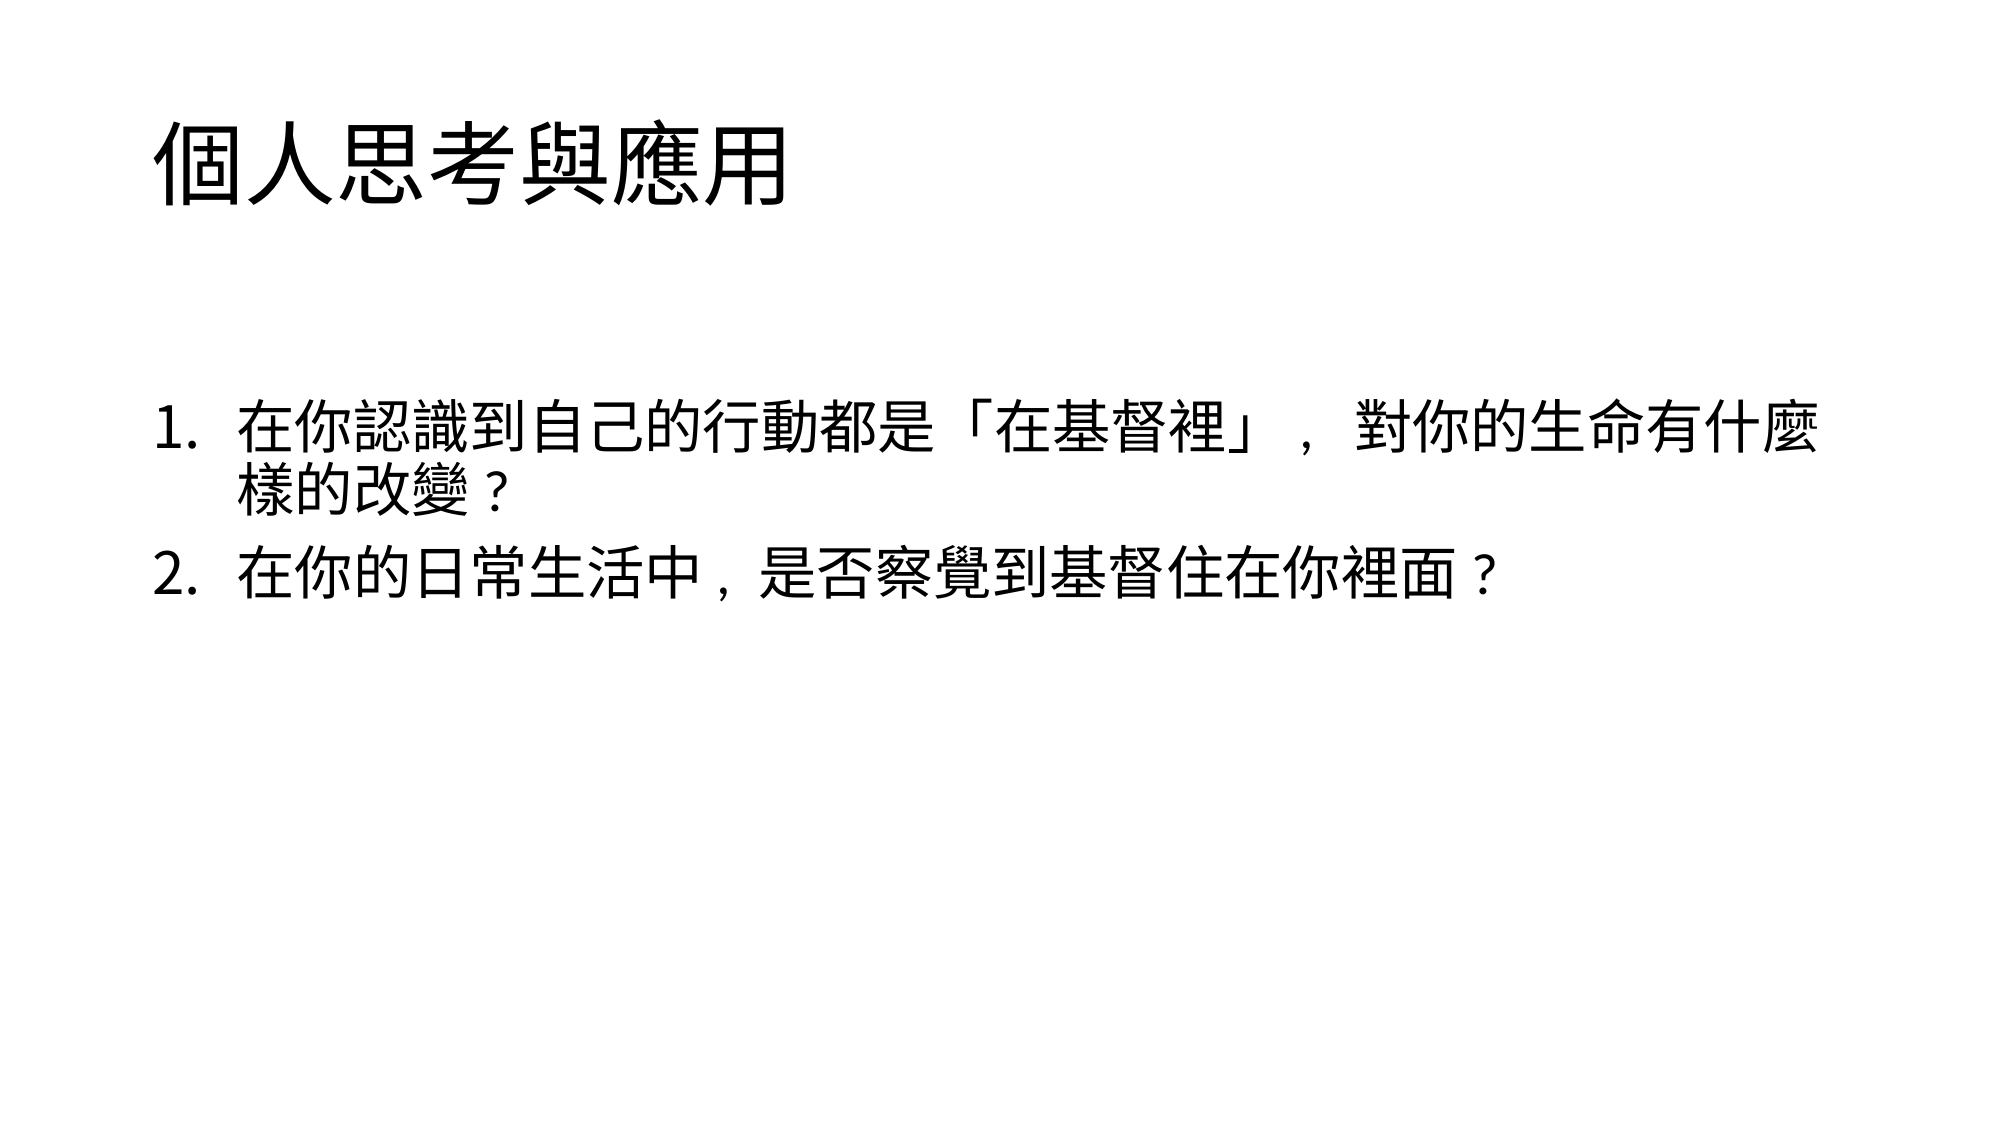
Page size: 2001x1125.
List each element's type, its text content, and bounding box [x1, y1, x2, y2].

title 個人思考與應用 [137, 59, 1863, 278]
list 在你認識到自己的行動都是「在基督裡」, 對你的生命有什麼樣的改變? 在你的日常生活中, 是否察覺到基督住在你裡面? [137, 299, 1863, 1014]
